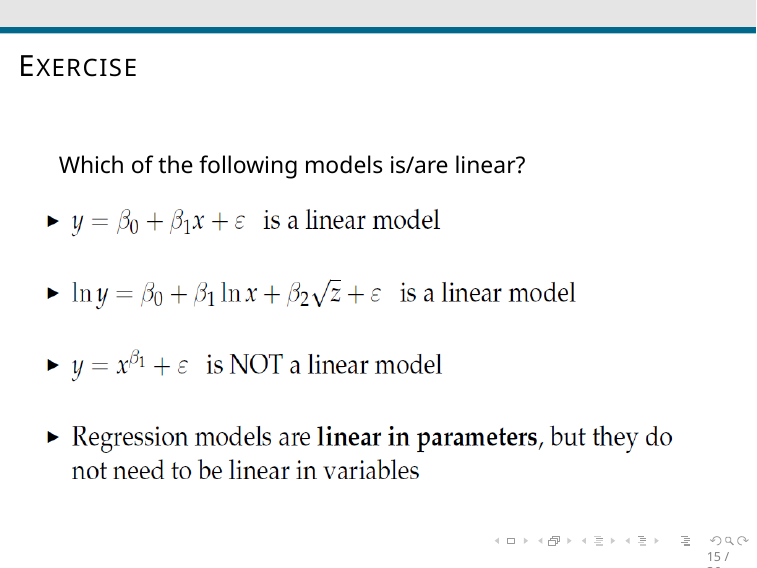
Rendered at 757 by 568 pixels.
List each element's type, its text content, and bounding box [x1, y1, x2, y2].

picture [27, 196, 680, 497]
text_box 15 / 36 [704, 547, 746, 568]
title EXERCISE [16, 44, 148, 143]
text_box Which of the following models is/are linear? [52, 148, 680, 195]
